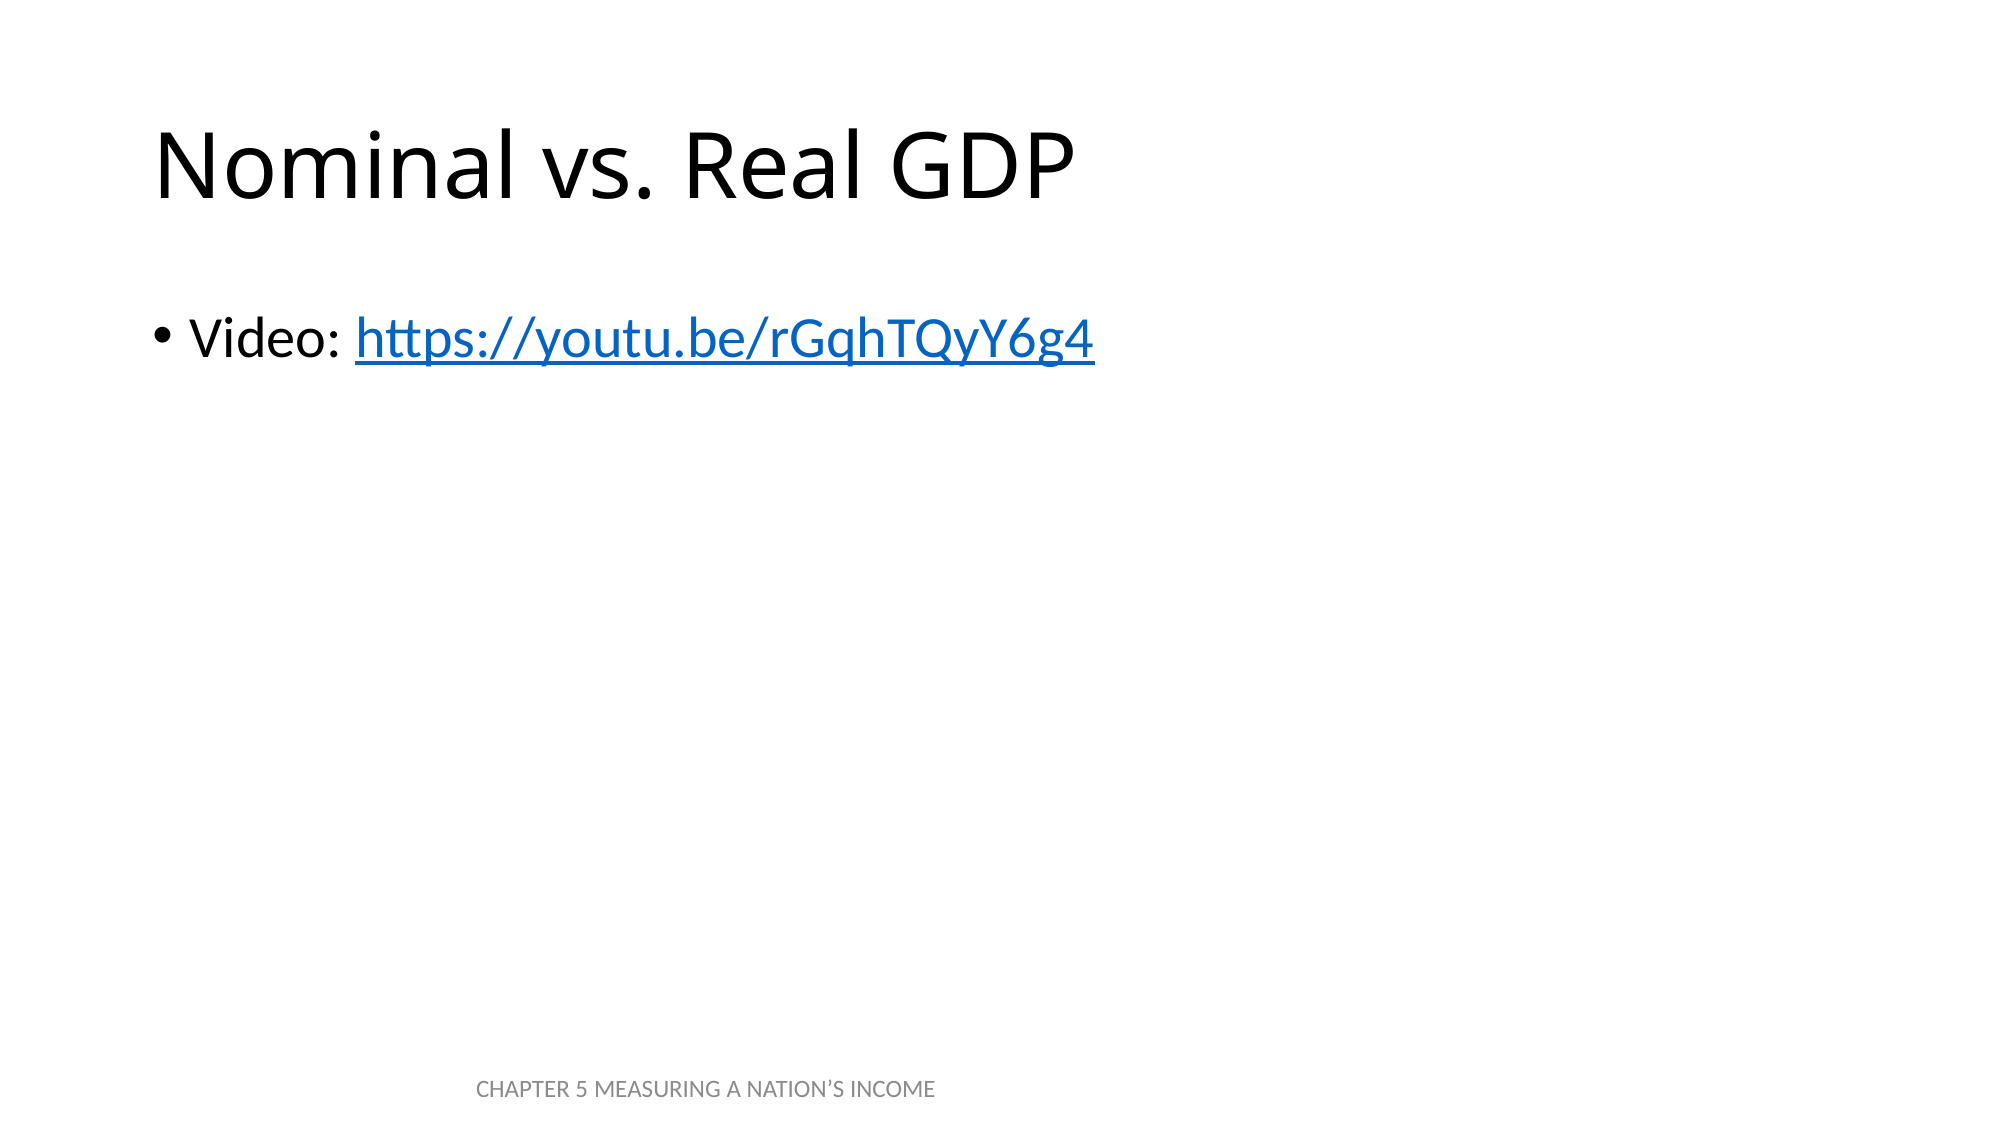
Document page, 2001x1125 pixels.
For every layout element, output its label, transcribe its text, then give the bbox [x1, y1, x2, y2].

title Nominal vs. Real GDP [137, 59, 1863, 278]
footer CHAPTER 5 MEASURING A NATION’S INCOME [249, 1062, 1163, 1113]
list Video: https://youtu.be/rGqhTQyY6g4 [137, 299, 1863, 1014]
